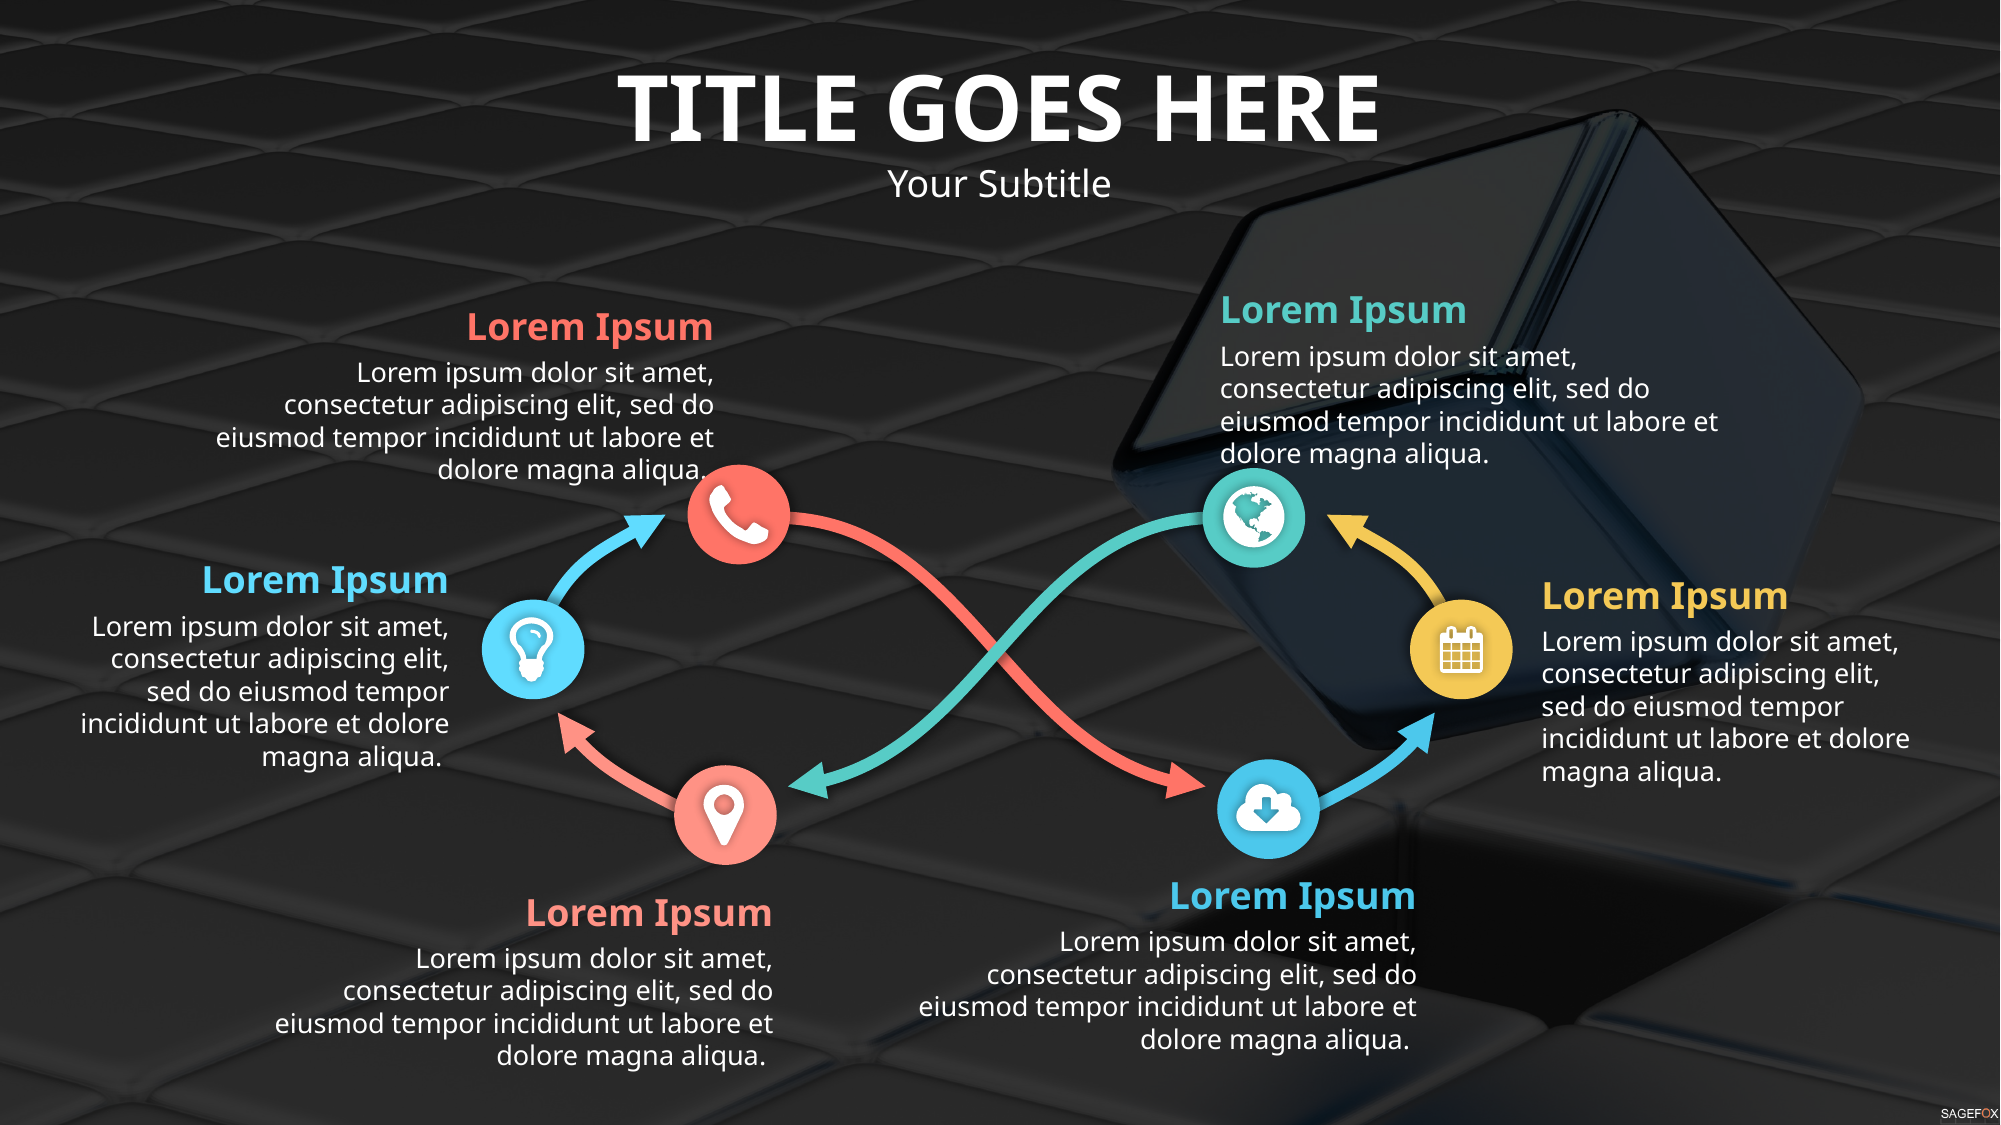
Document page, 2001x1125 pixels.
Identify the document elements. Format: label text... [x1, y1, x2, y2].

text_box TITLE GOES HERE Your Subtitle [548, 42, 1452, 212]
text_box [558, 538, 636, 595]
text_box Lorem Ipsum Lorem ipsum dolor sit amet, consectetur adipiscing elit, sed do eiusmod tempor incididunt ut labore et dolore magna aliqua. [1526, 564, 1942, 839]
text_box [800, 518, 996, 653]
text_box [787, 518, 1191, 792]
text_box Lorem Ipsum Lorem ipsum dolor sit amet, consectetur adipiscing elit, sed do eiusmod tempor incididunt ut labore et dolore magna aliqua. [892, 864, 1432, 1108]
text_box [687, 464, 791, 565]
picture [0, 0, 2001, 1125]
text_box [674, 765, 777, 865]
text_box Lorem Ipsum Lorem ipsum dolor sit amet, consectetur adipiscing elit, sed do eiusmod tempor incididunt ut labore et dolore magna aliqua. [189, 295, 729, 538]
text_box [1332, 522, 1434, 595]
text_box [557, 712, 665, 801]
text_box [1329, 712, 1435, 800]
text_box Lorem Ipsum Lorem ipsum dolor sit amet, consectetur adipiscing elit, sed do eiusmod tempor incididunt ut labore et dolore magna aliqua. [248, 881, 788, 1124]
text_box Lorem Ipsum Lorem ipsum dolor sit amet, consectetur adipiscing elit, sed do eiusmod tempor incididunt ut labore et dolore magna aliqua. [1204, 279, 1744, 522]
text_box [1004, 659, 1206, 792]
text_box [1202, 468, 1306, 568]
text_box Lorem Ipsum Lorem ipsum dolor sit amet, consectetur adipiscing elit, sed do eiusmod tempor incididunt ut labore et dolore magna aliqua. [49, 549, 465, 824]
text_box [1410, 599, 1513, 700]
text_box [1217, 759, 1320, 859]
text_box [481, 599, 585, 700]
